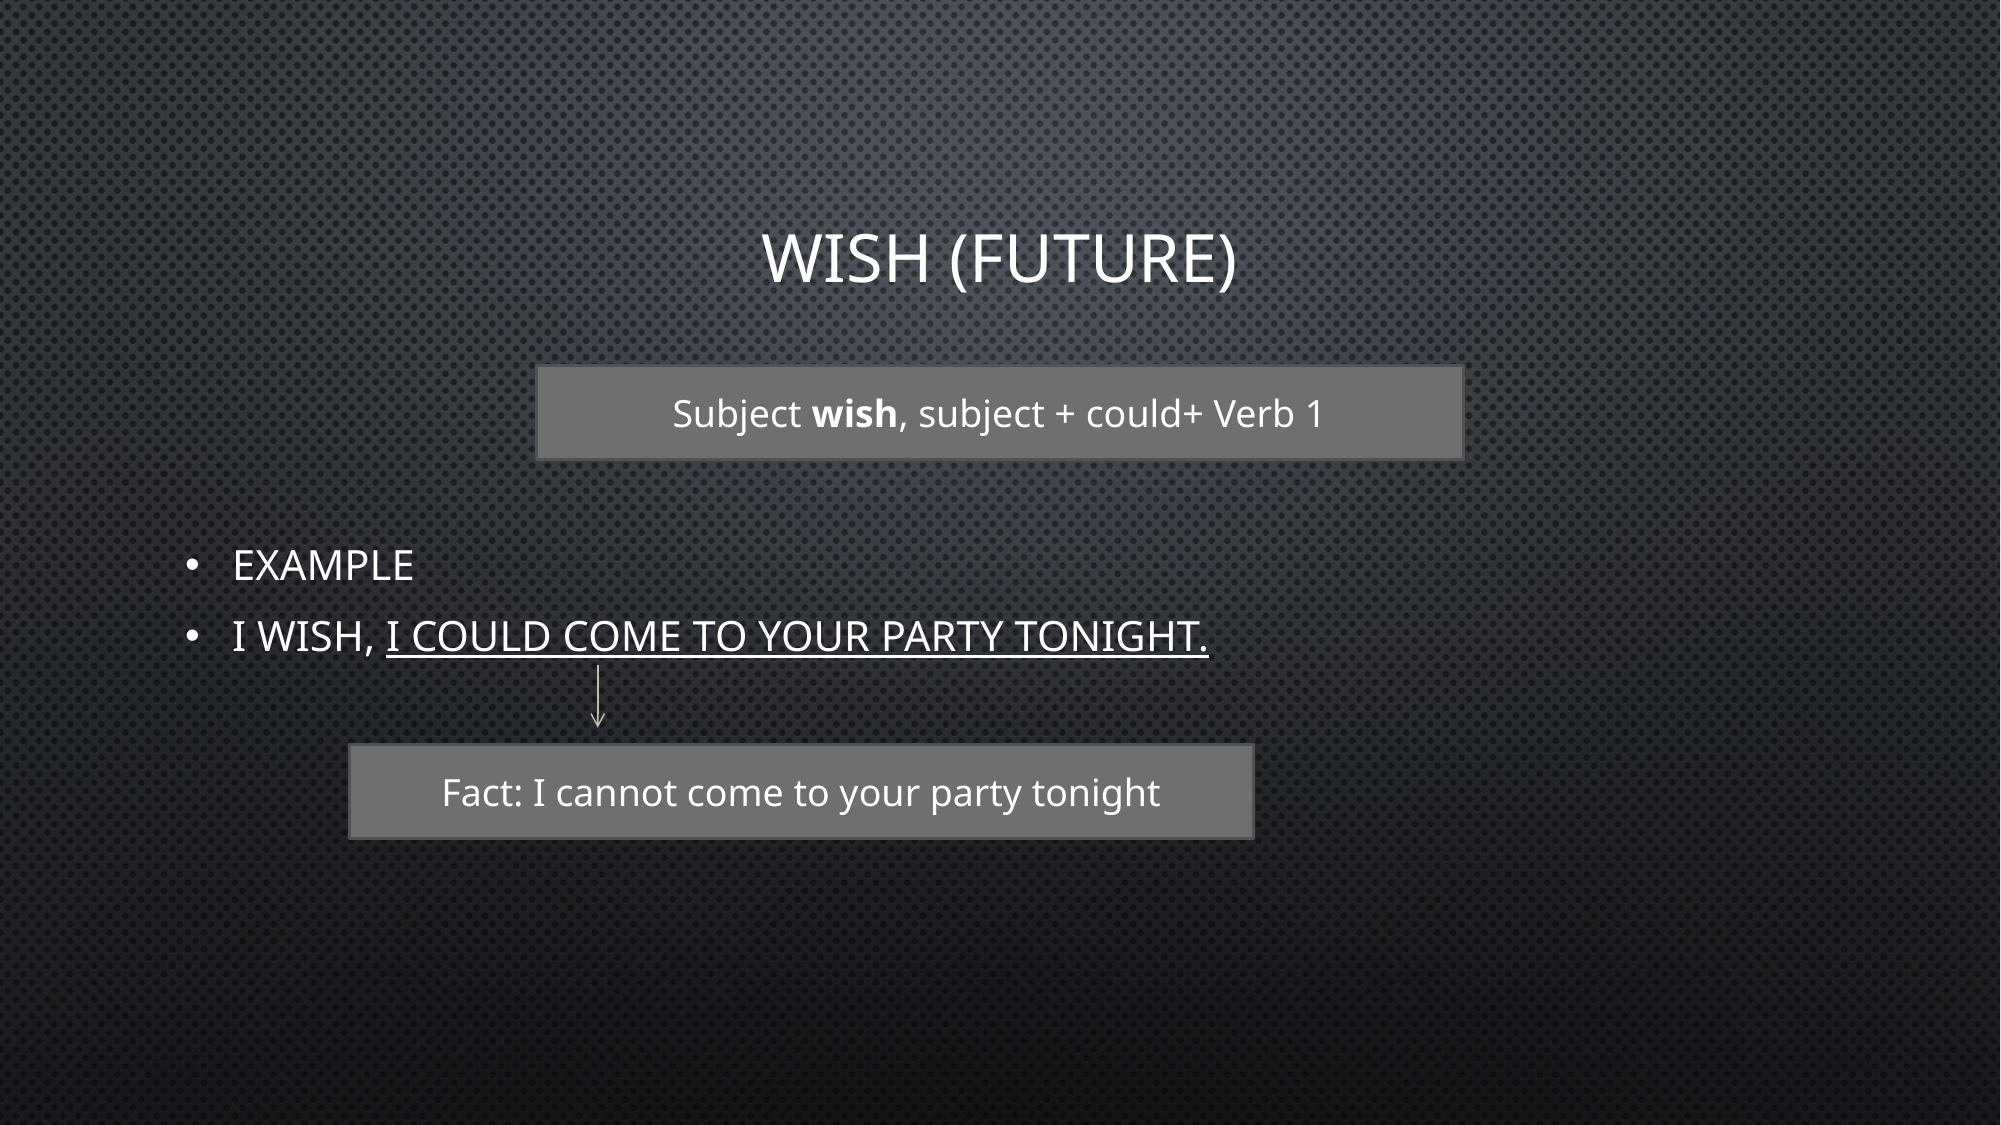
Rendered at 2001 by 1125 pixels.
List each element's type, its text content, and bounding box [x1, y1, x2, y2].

text_box Fact: I cannot come to your party tonight [348, 743, 1255, 840]
list Example I wish, I could come to your party tonight. [170, 320, 1813, 950]
title Wish (future) [187, 99, 1813, 320]
text_box Subject wish, subject + could+ Verb 1 [535, 364, 1465, 461]
